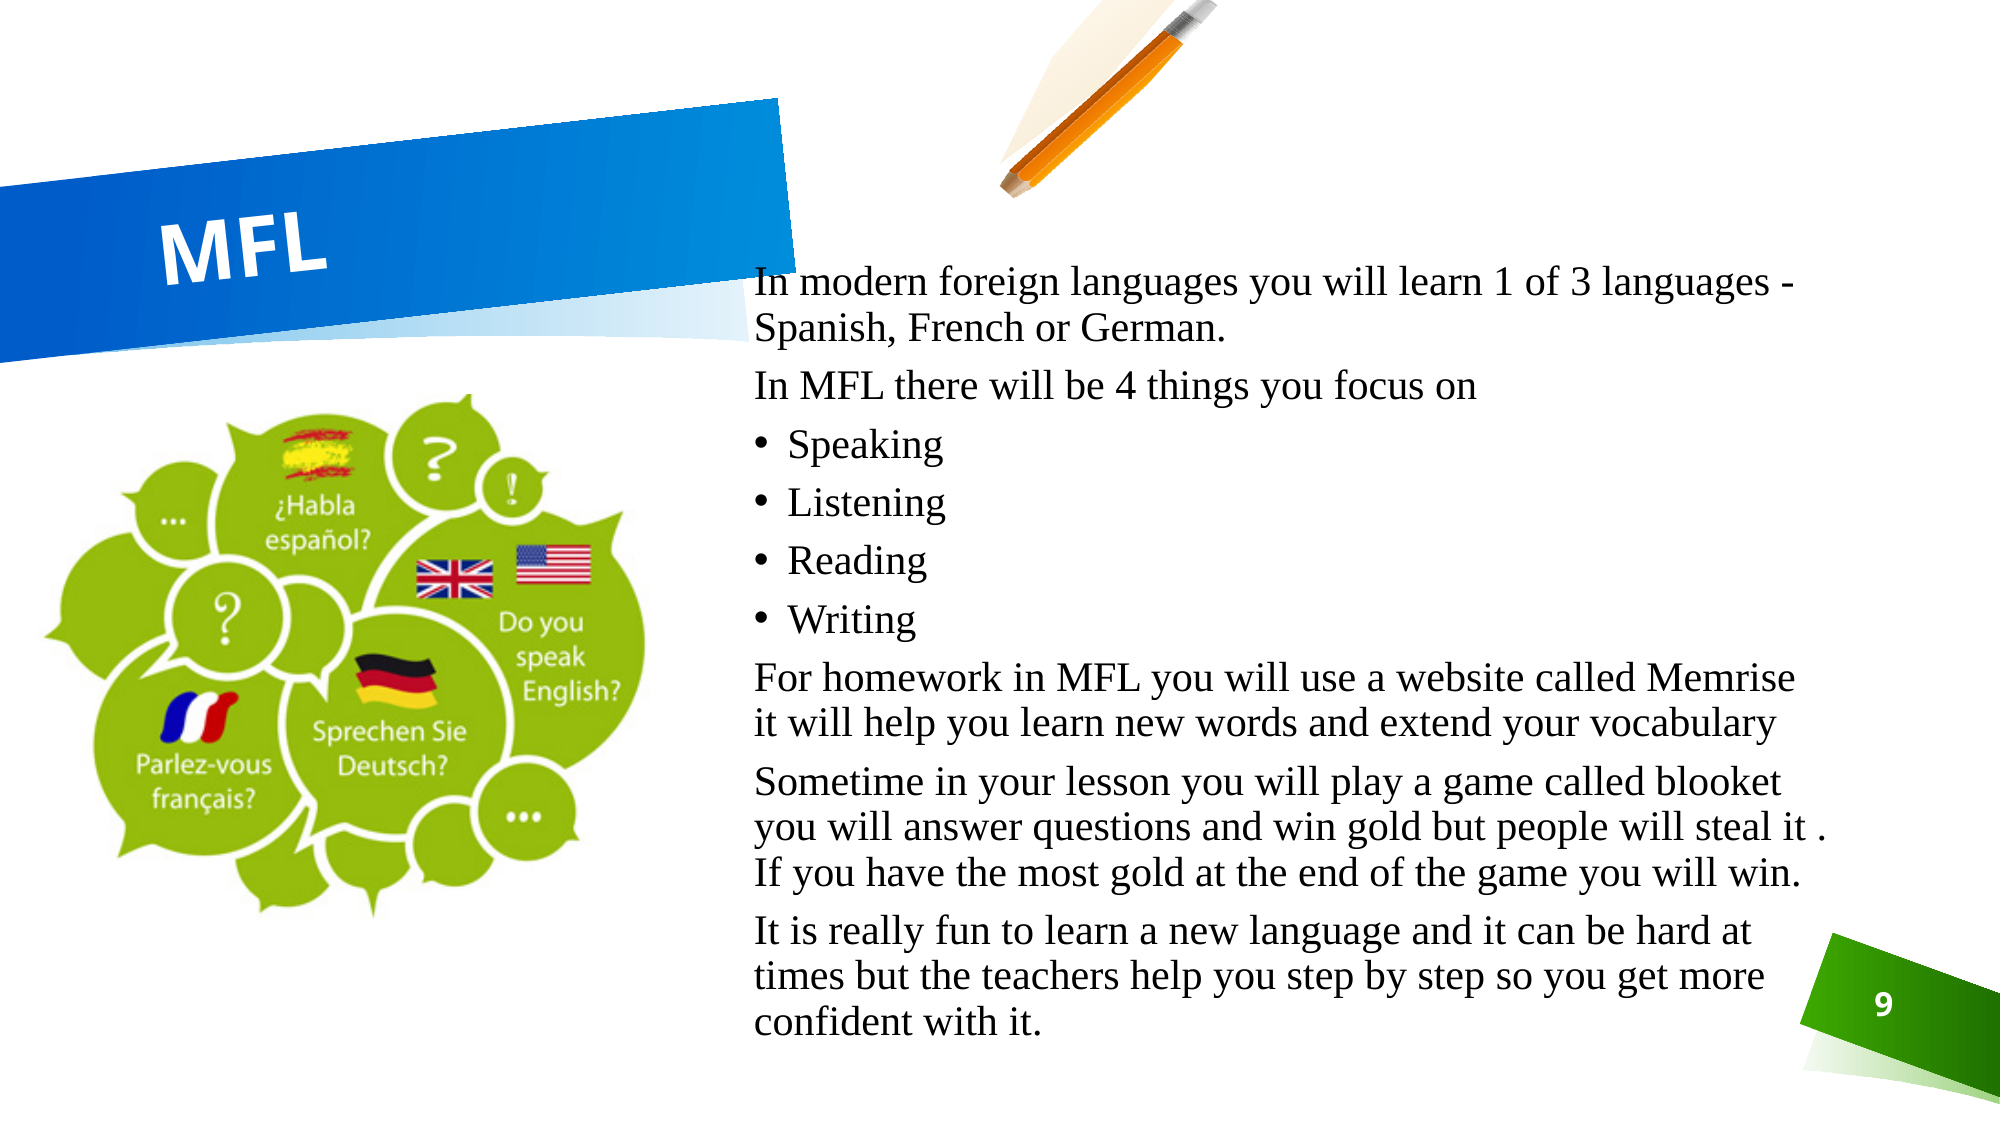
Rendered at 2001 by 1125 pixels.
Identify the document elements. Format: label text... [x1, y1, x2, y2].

picture [981, 0, 1223, 215]
picture [24, 394, 675, 927]
title MFL [130, 84, 789, 370]
list In modern foreign languages you will learn 1 of 3 languages - Spanish, French or German. In MFL there will be 4 things you focus on Speaking Listening Reading Writing For homework in MFL you will use a website called Memrise it will help you learn new words and extend your vocabulary Sometime in your lesson you will play a game called blooket you will answer questions and win gold but people will steal it . If you have the most gold at the end of the game you will win. It is really fun to learn a new language and it can be hard at times but the teachers help you step by step so you get more confident with it. [738, 252, 1843, 1094]
slide_number 9 [1843, 975, 1937, 1036]
